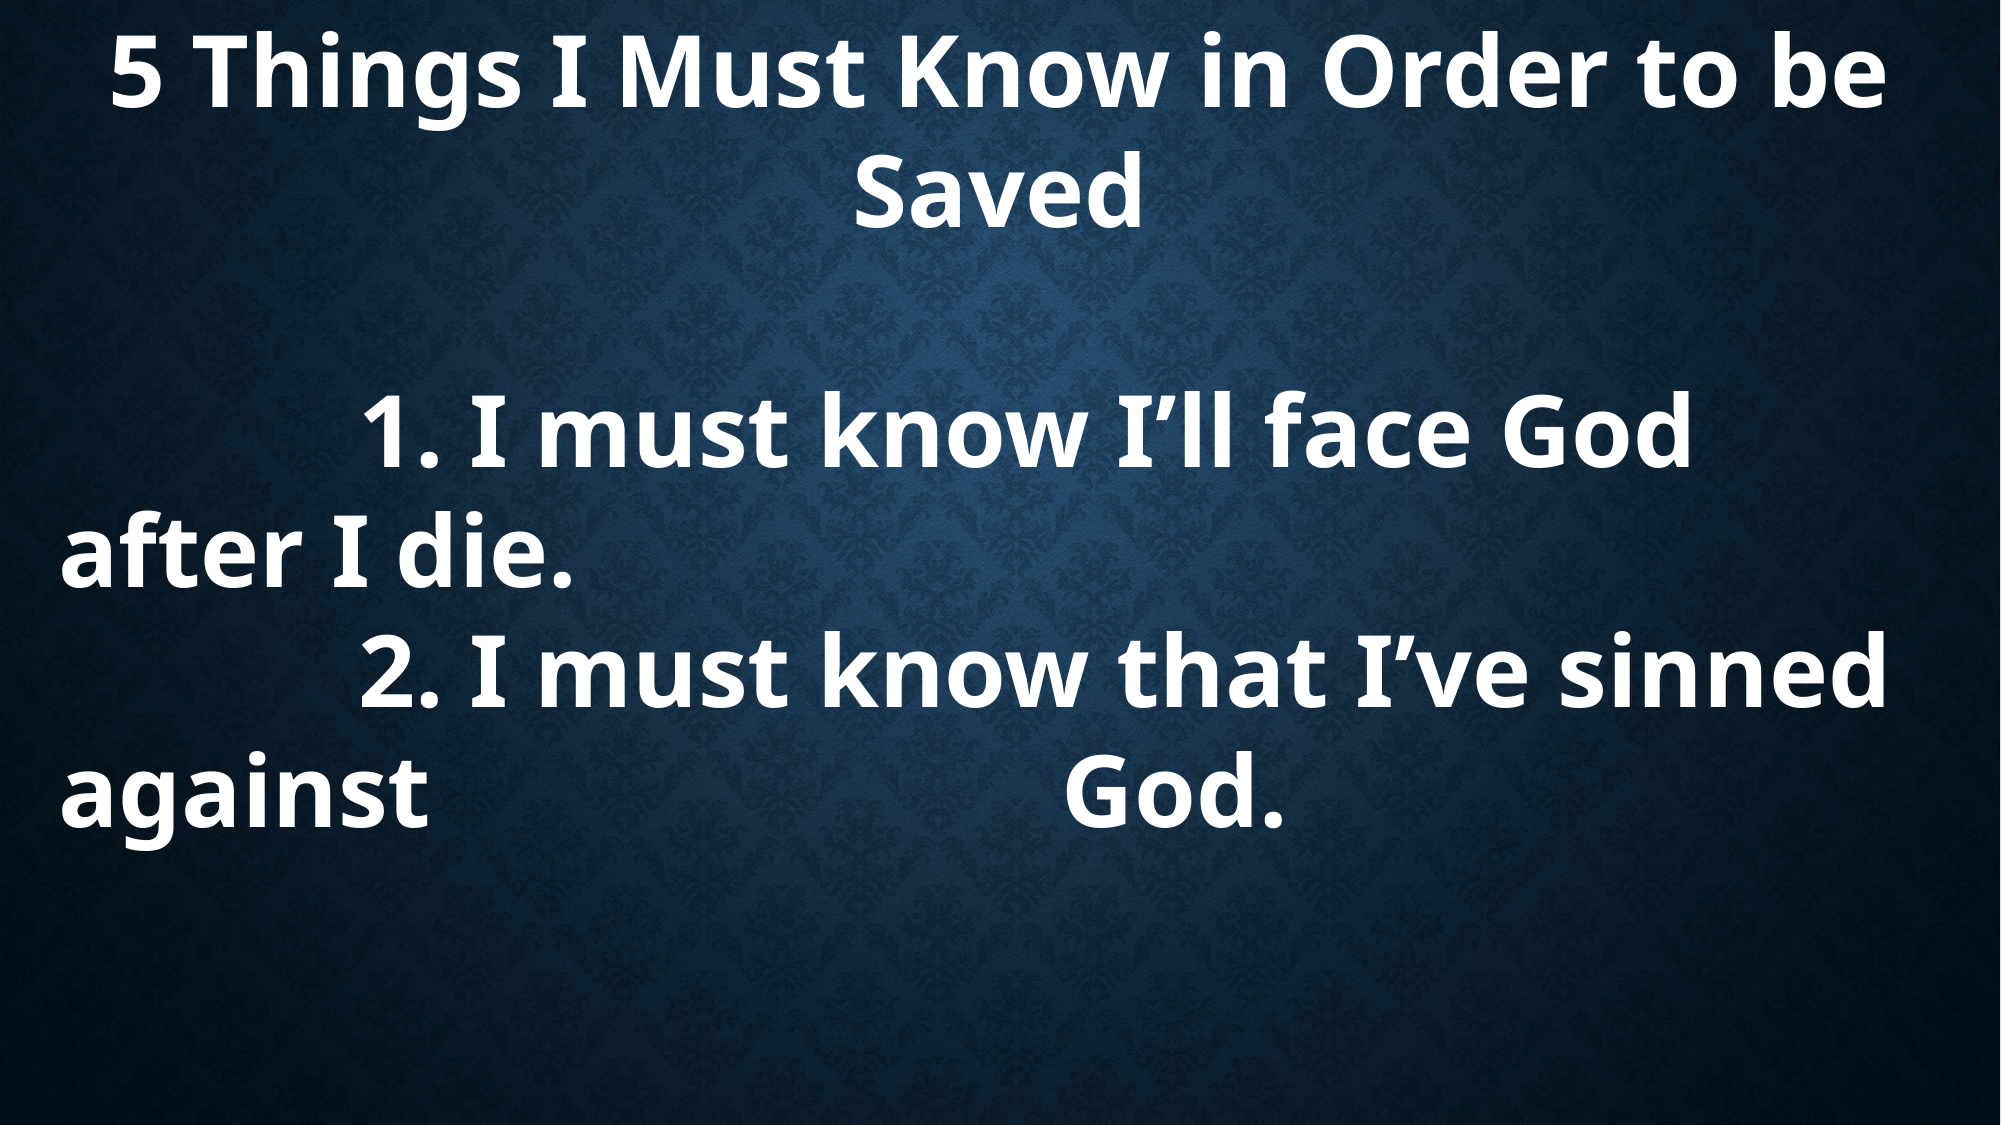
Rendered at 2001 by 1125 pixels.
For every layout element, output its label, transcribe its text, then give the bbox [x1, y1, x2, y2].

text_box 5 Things I Must Know in Order to be Saved 1. I must know I’ll face God after I die. 2. I must know that I’ve sinned against God. [43, 0, 1957, 965]
